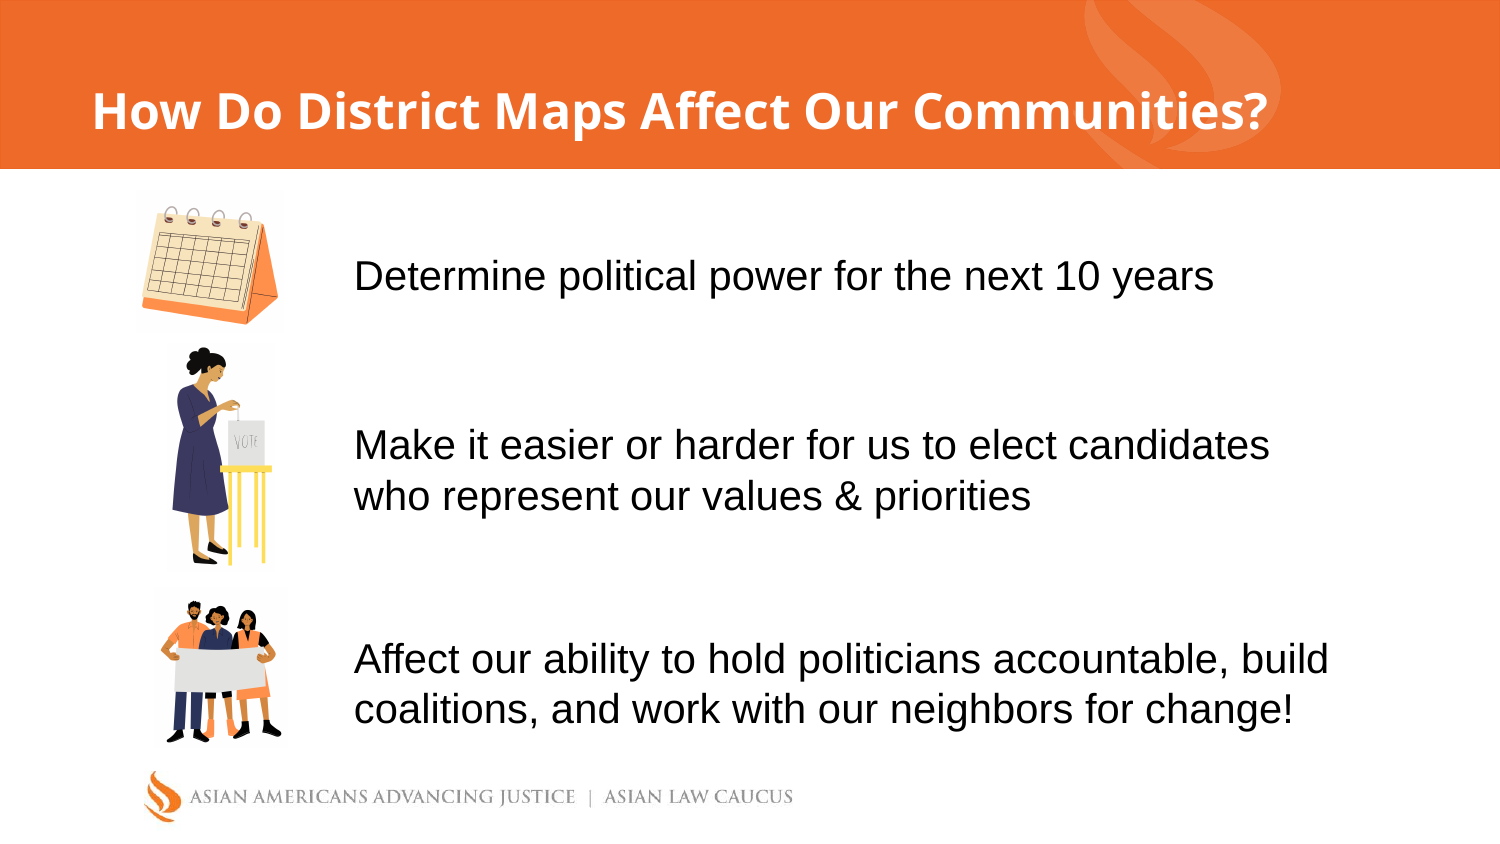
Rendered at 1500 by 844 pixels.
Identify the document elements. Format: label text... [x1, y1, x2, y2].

text_box Affect our ability to hold politicians accountable, build coalitions, and work with our neighbors for change! [339, 617, 1421, 748]
picture [136, 189, 284, 333]
picture [154, 586, 288, 749]
text_box Make it easier or harder for us to elect candidates who represent our values & priorities [339, 403, 1342, 534]
picture [144, 771, 820, 831]
picture [167, 342, 276, 572]
title How Do District Maps Affect Our Communities? [76, 28, 1421, 148]
text_box Determine political power for the next 10 years [339, 233, 1246, 314]
